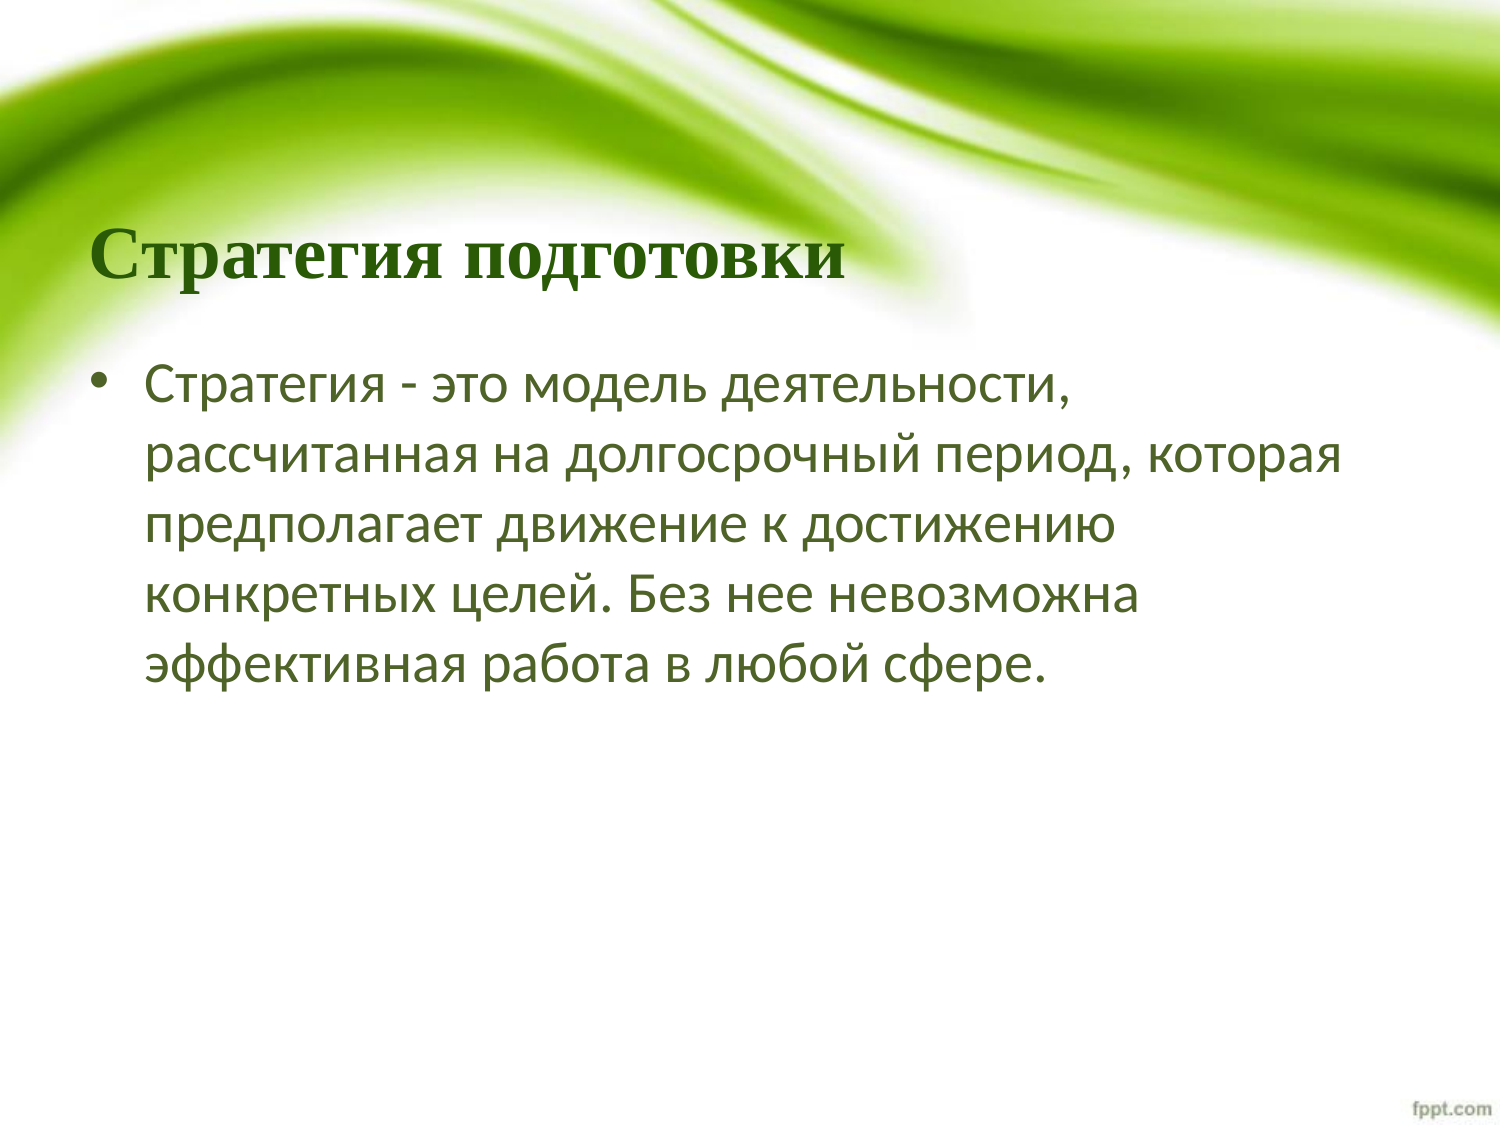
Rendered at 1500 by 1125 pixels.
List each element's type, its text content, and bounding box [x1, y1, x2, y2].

picture [0, 0, 1500, 1125]
title Стратегия подготовки [73, 184, 1424, 312]
list Стратегия - это модель деятельности, рассчитанная на долгосрочный период, которая предполагает движение к достижению конкретных целей. Без нее невозможна эффективная работа в любой сфере. [73, 336, 1424, 980]
